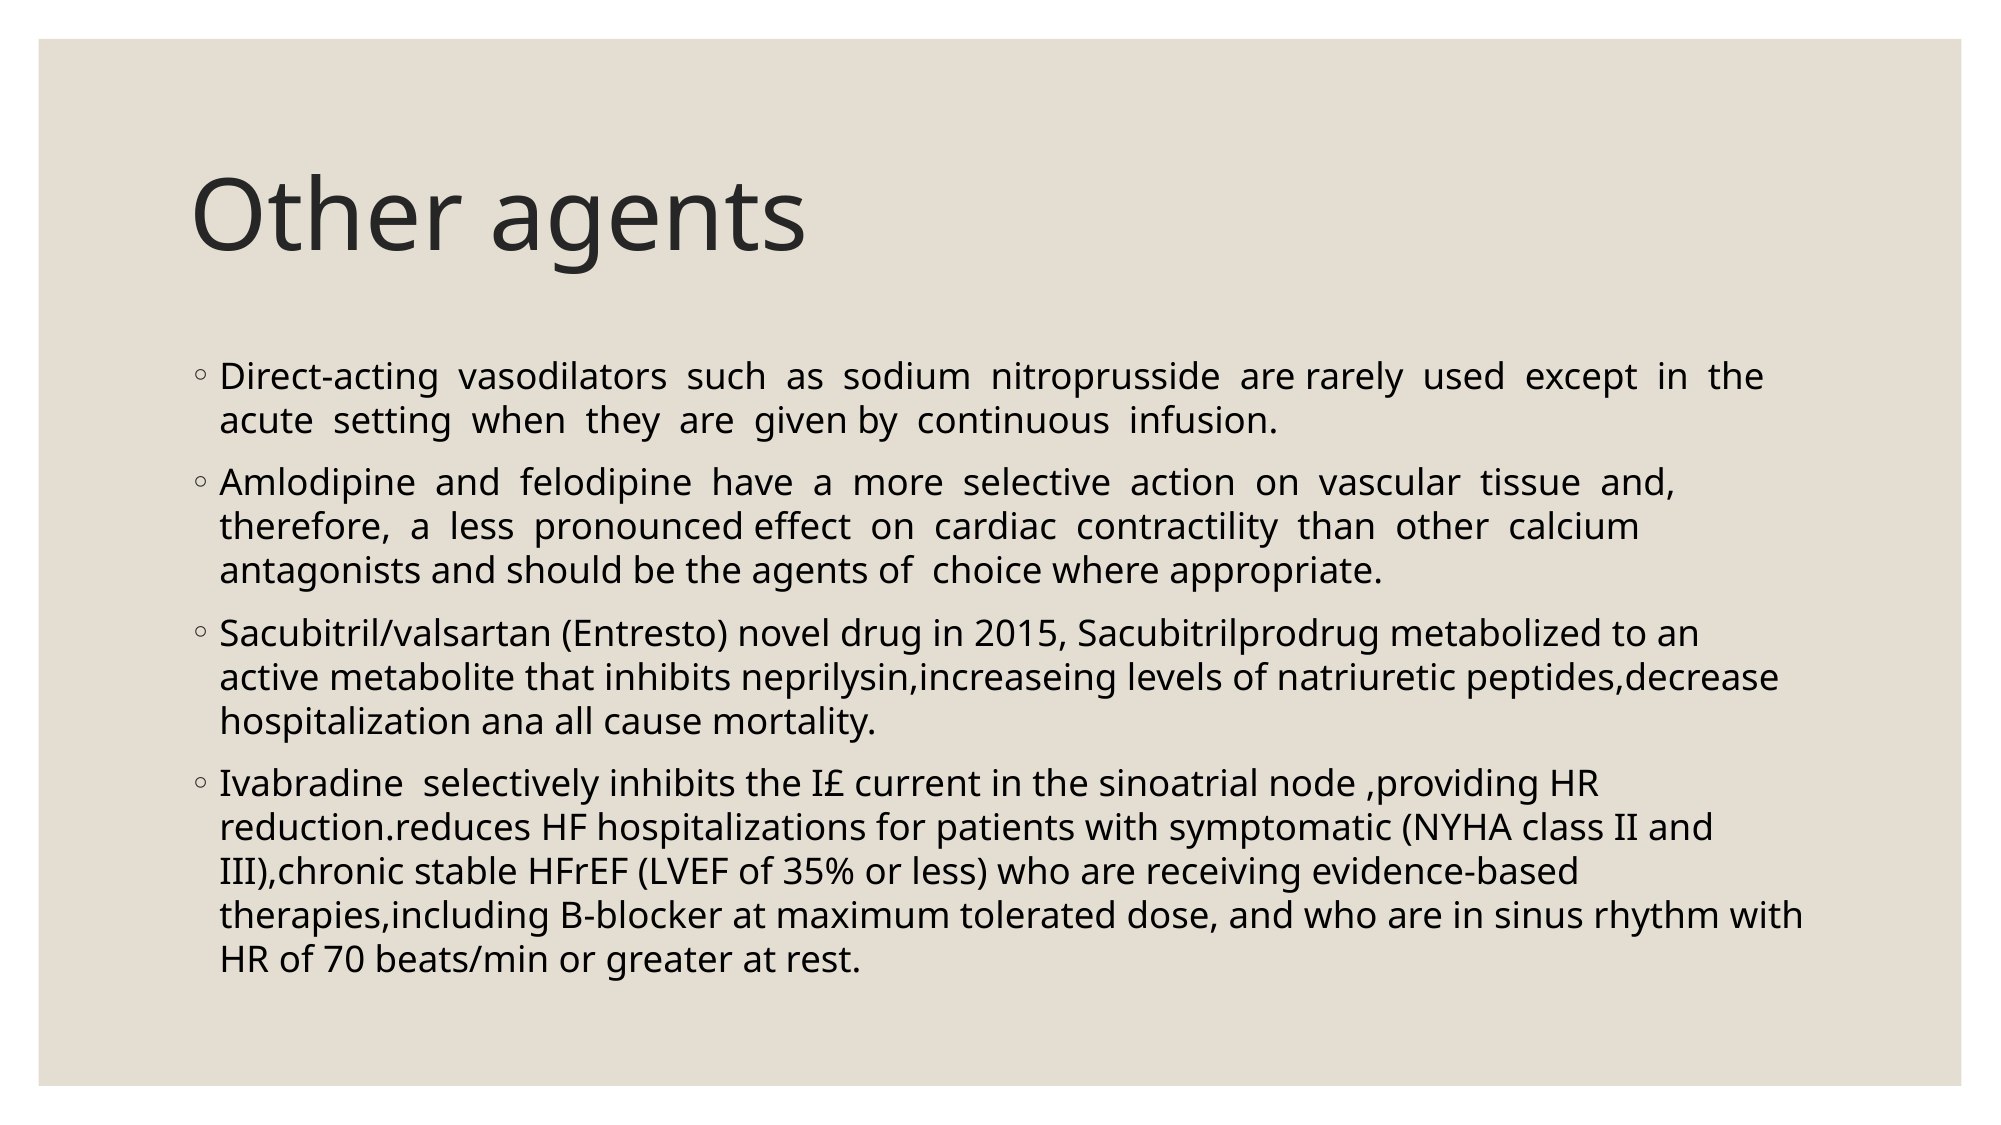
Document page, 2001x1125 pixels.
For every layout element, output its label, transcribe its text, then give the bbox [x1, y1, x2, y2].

title Other agents [174, 105, 1825, 331]
list Direct-acting vasodilators such as sodium nitroprusside are rarely used except in the acute setting when they are given by continuous infusion. Amlodipine and felodipine have a more selective action on vascular tissue and, therefore, a less pronounced effect on cardiac contractility than other calcium antagonists and should be the agents of choice where appropriate. Sacubitril/valsartan (Entresto) novel drug in 2015, Sacubitrilprodrug metabolized to an active metabolite that inhibits neprilysin,increaseing levels of natriuretic peptides,decrease hospitalization ana all cause mortality. Ivabradine selectively inhibits the I£ current in the sinoatrial node ,providing HR reduction.reduces HF hospitalizations for patients with symptomatic (NYHA class II and III),chronic stable HFrEF (LVEF of 35% or less) who are receiving evidence-based therapies,including B-blocker at maximum tolerated dose, and who are in sinus rhythm with HR of 70 beats/min or greater at rest. [174, 345, 1825, 990]
